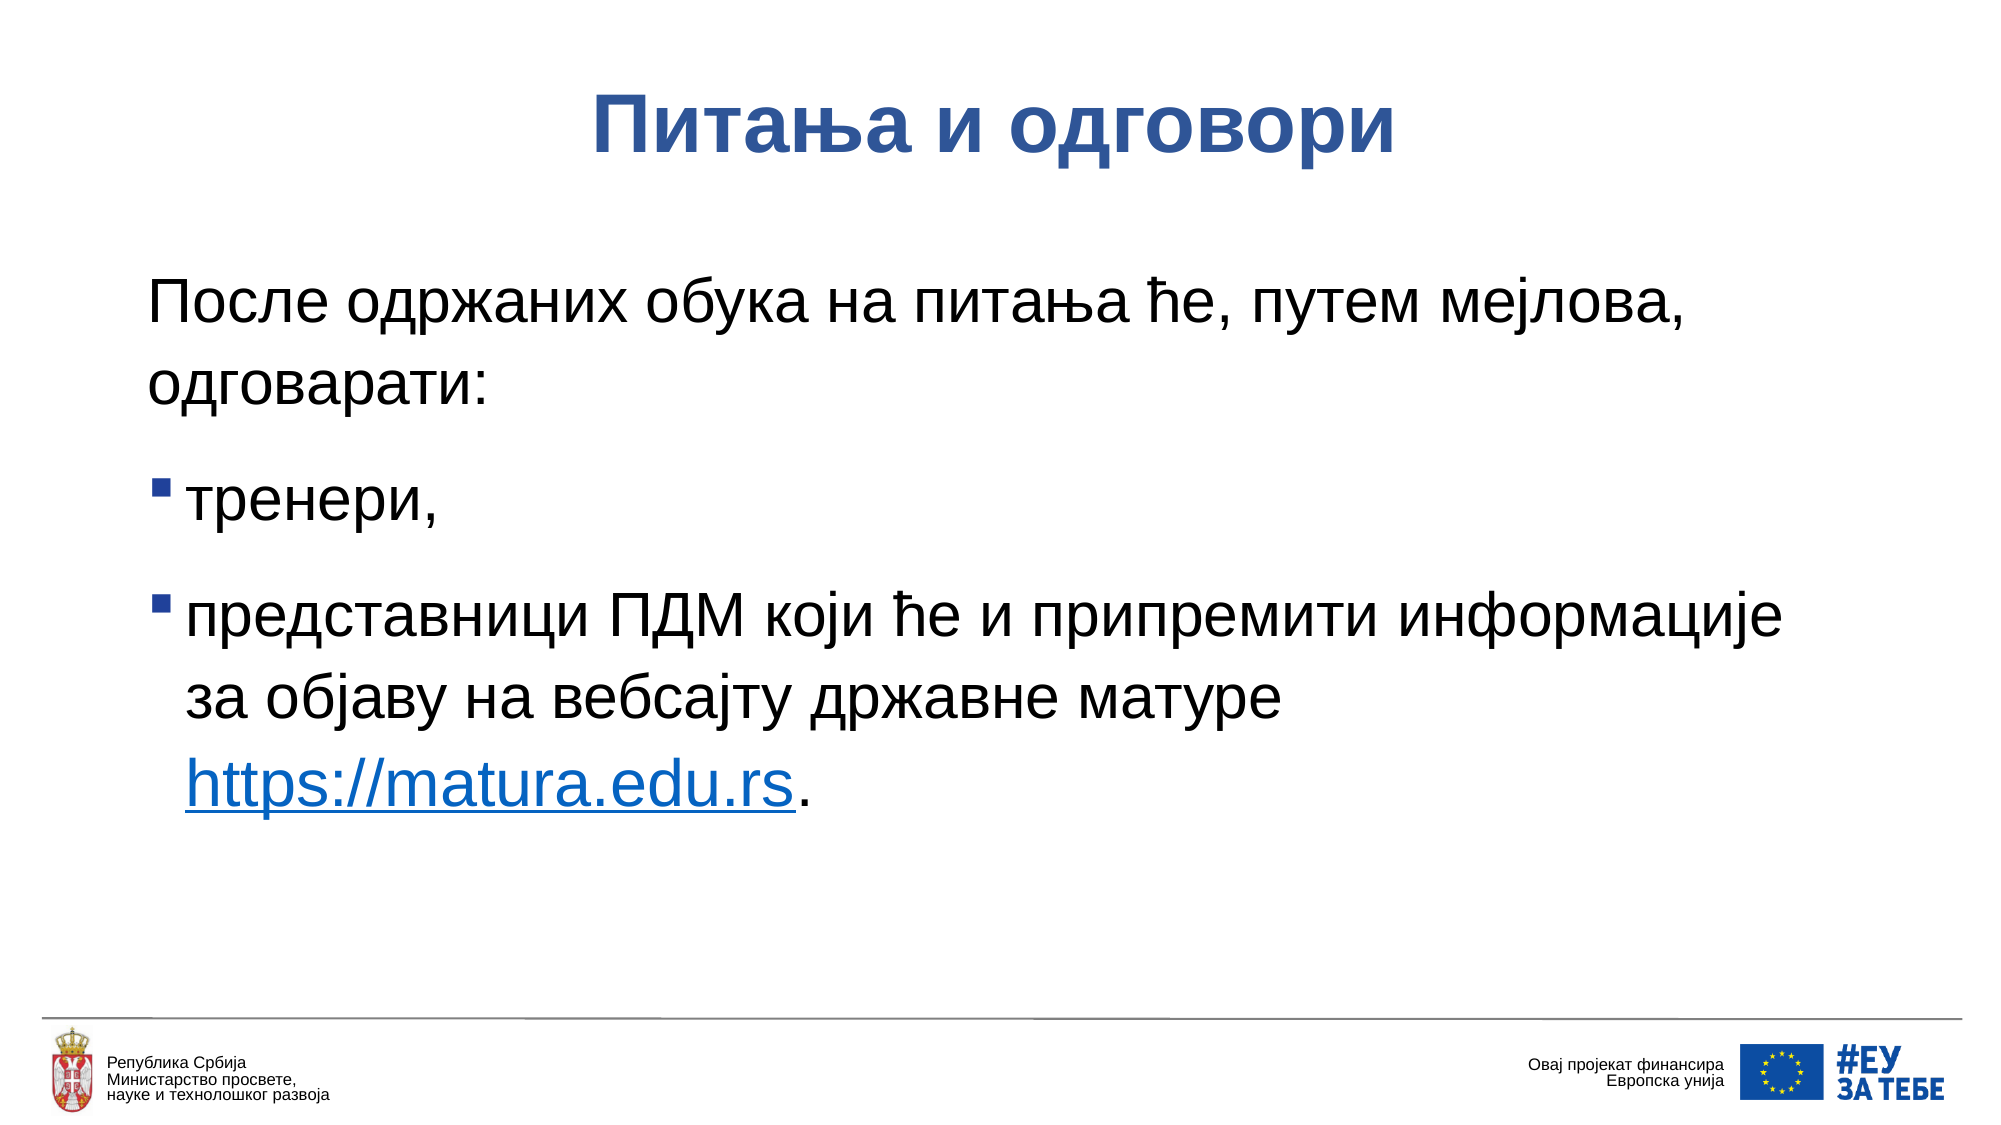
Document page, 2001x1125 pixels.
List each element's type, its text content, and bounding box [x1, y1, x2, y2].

picture [1740, 1044, 1944, 1100]
text_box Питања и одговори [132, 16, 1858, 234]
text_box После одржаних обука на питања ће, путем мејлова, одговарати: тренери, представници ПДМ који ће и припремити информације за објаву на вебсајту државне матуре https://matura.edu.rs. [132, 245, 1858, 951]
picture [51, 1025, 93, 1116]
